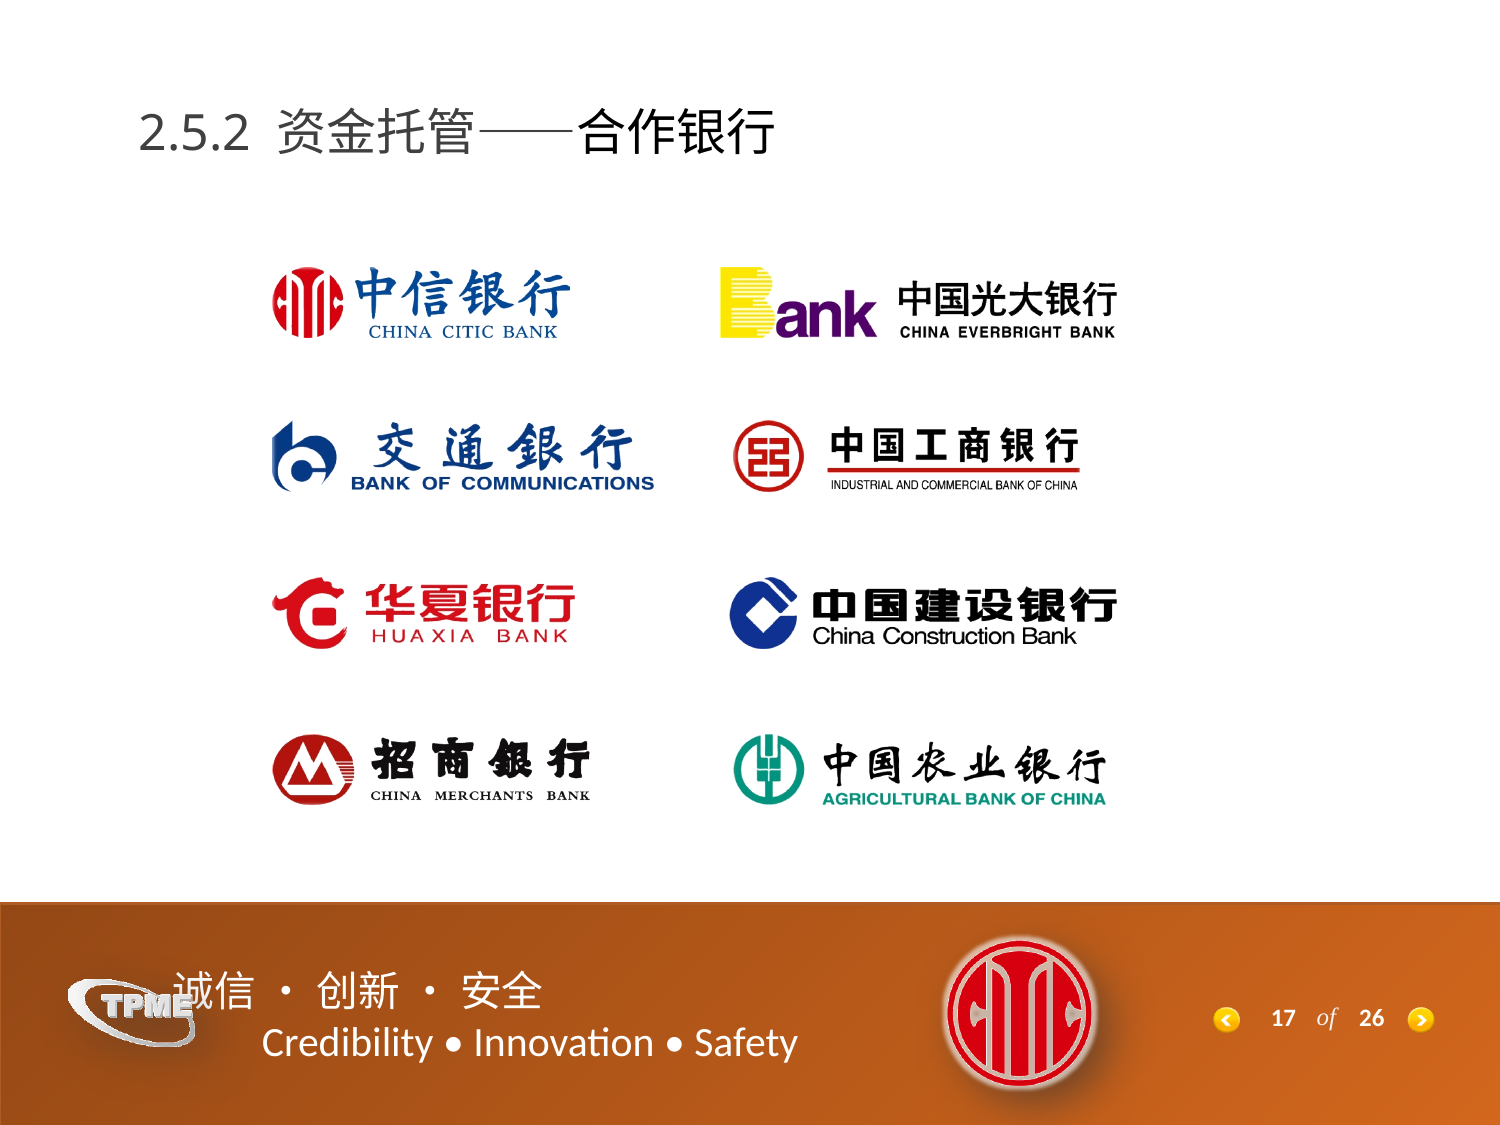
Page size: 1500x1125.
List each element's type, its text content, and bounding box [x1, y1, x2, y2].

picture [946, 940, 1092, 1086]
picture [1211, 1005, 1241, 1034]
text_box 26 [1352, 993, 1400, 1039]
picture [68, 979, 195, 1047]
text_box 诚信 • 创新 • 安全 Credibility • Innovation • Safety [0, 902, 1500, 1125]
text_box of [1301, 993, 1352, 1039]
picture [1406, 1005, 1436, 1034]
text_box 17 [1256, 993, 1301, 1039]
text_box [272, 267, 1117, 805]
text_box 2.5.2 资金托管——合作银行 [123, 92, 1110, 168]
